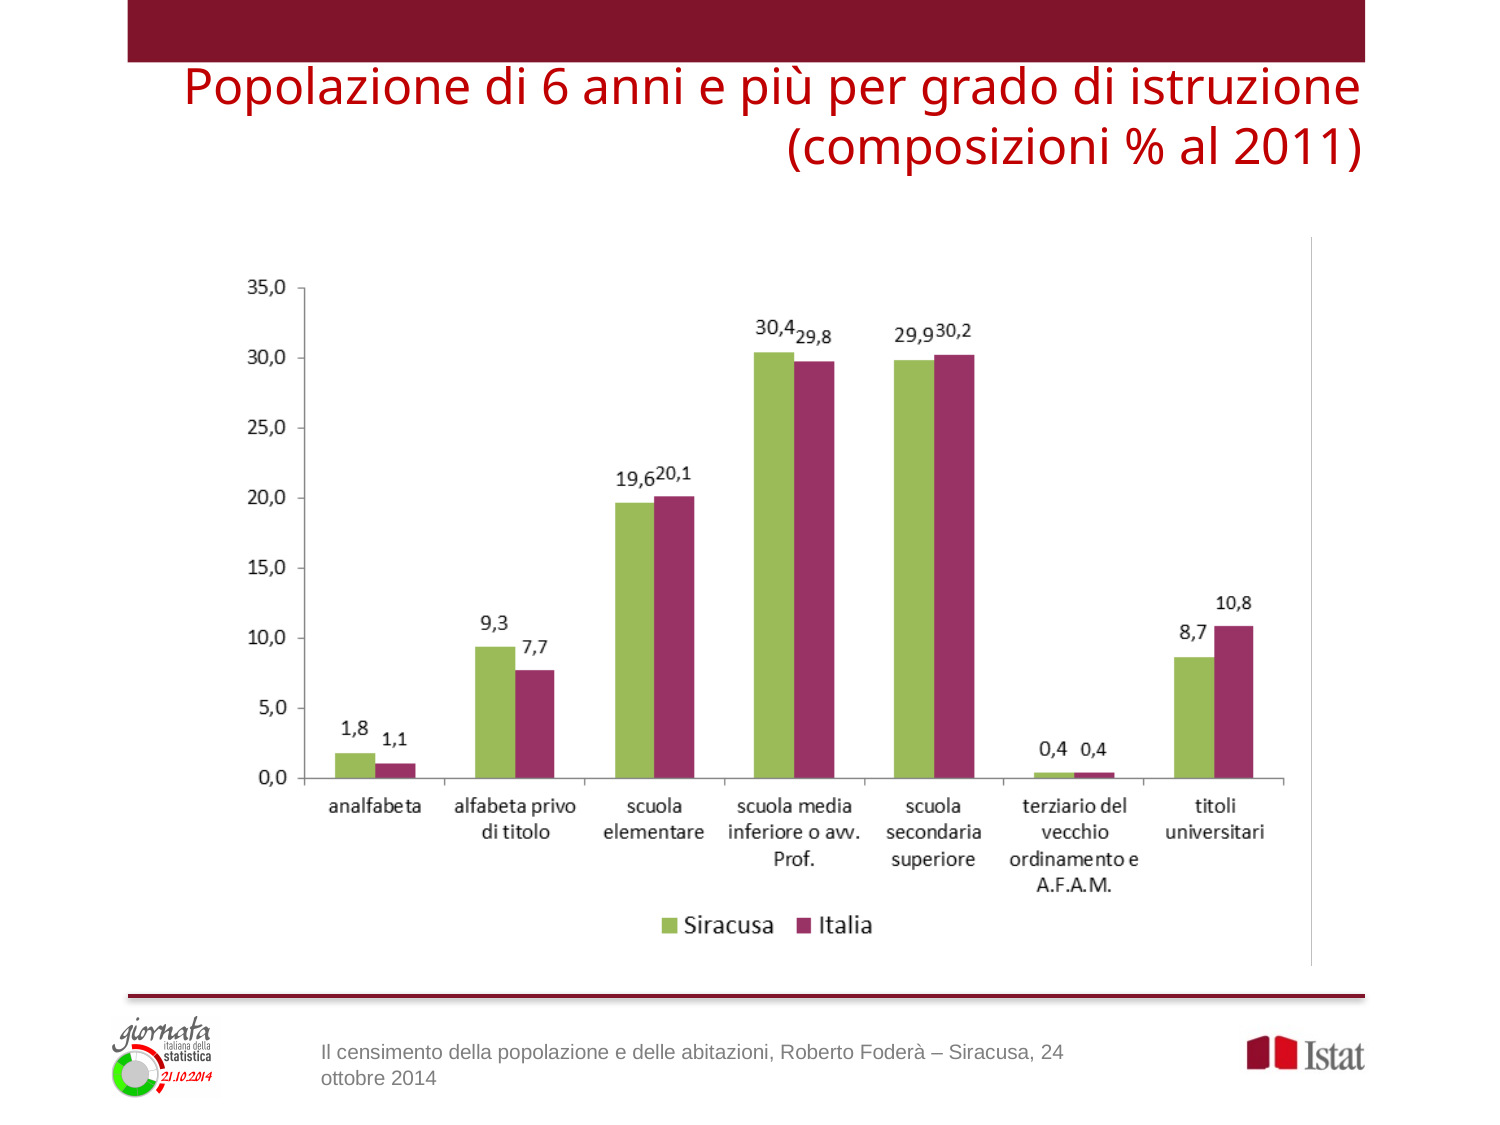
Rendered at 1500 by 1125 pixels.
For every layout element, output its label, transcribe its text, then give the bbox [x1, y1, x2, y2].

picture [1239, 1025, 1373, 1081]
picture [211, 236, 1313, 966]
picture [111, 1016, 221, 1098]
title Popolazione di 6 anni e più per grado di istruzione (composizioni % al 2011) [27, 47, 1378, 189]
